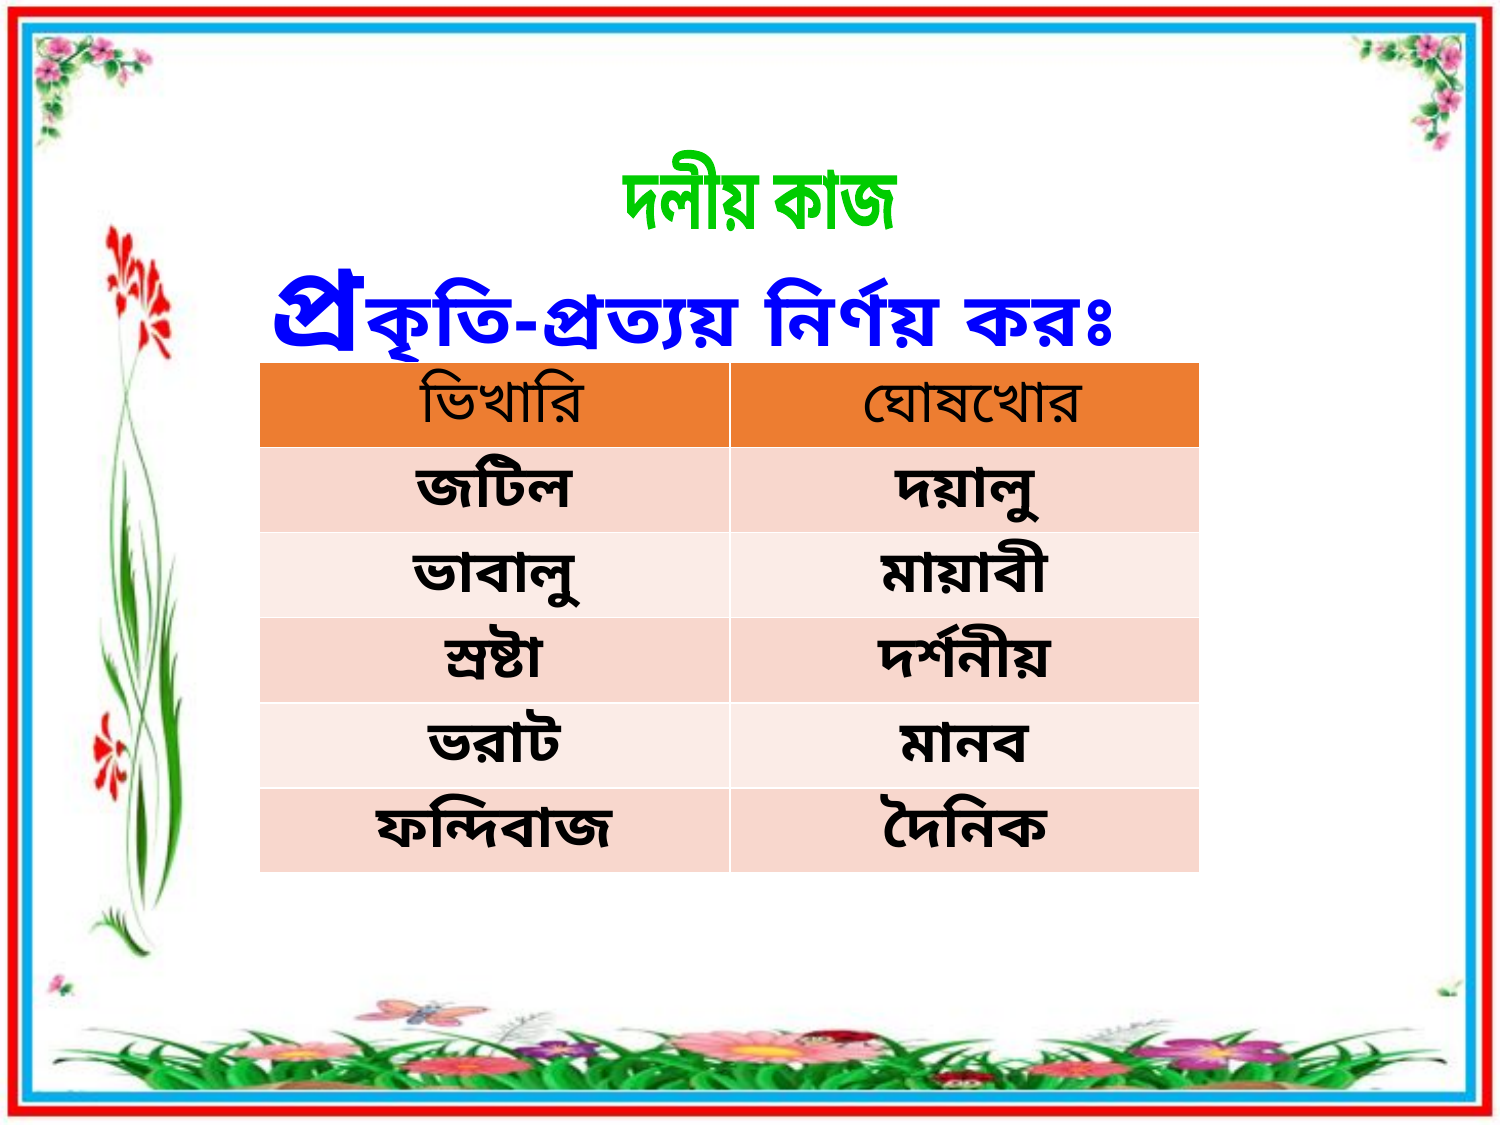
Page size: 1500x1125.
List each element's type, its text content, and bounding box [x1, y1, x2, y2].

table_header ভিখারি [260, 363, 729, 447]
table_cell স্রষ্টা [260, 618, 729, 702]
table_cell ভাবালু [260, 533, 729, 617]
table_cell জটিল [260, 448, 729, 532]
table_cell মানব [731, 704, 1199, 787]
text_box প্রকৃতি-প্রত্যয় নির্ণয় করঃ [236, 226, 1284, 377]
table_cell ফন্দিবাজ [260, 789, 729, 872]
table_cell মায়াবী [731, 533, 1199, 617]
table_header ঘোষখোর [731, 363, 1199, 447]
table_cell ভরাট [260, 704, 729, 787]
picture [0, 0, 1500, 1125]
table_cell দয়ালু [731, 448, 1199, 532]
table_cell দৈনিক [731, 789, 1199, 872]
table_cell দর্শনীয় [731, 618, 1199, 702]
